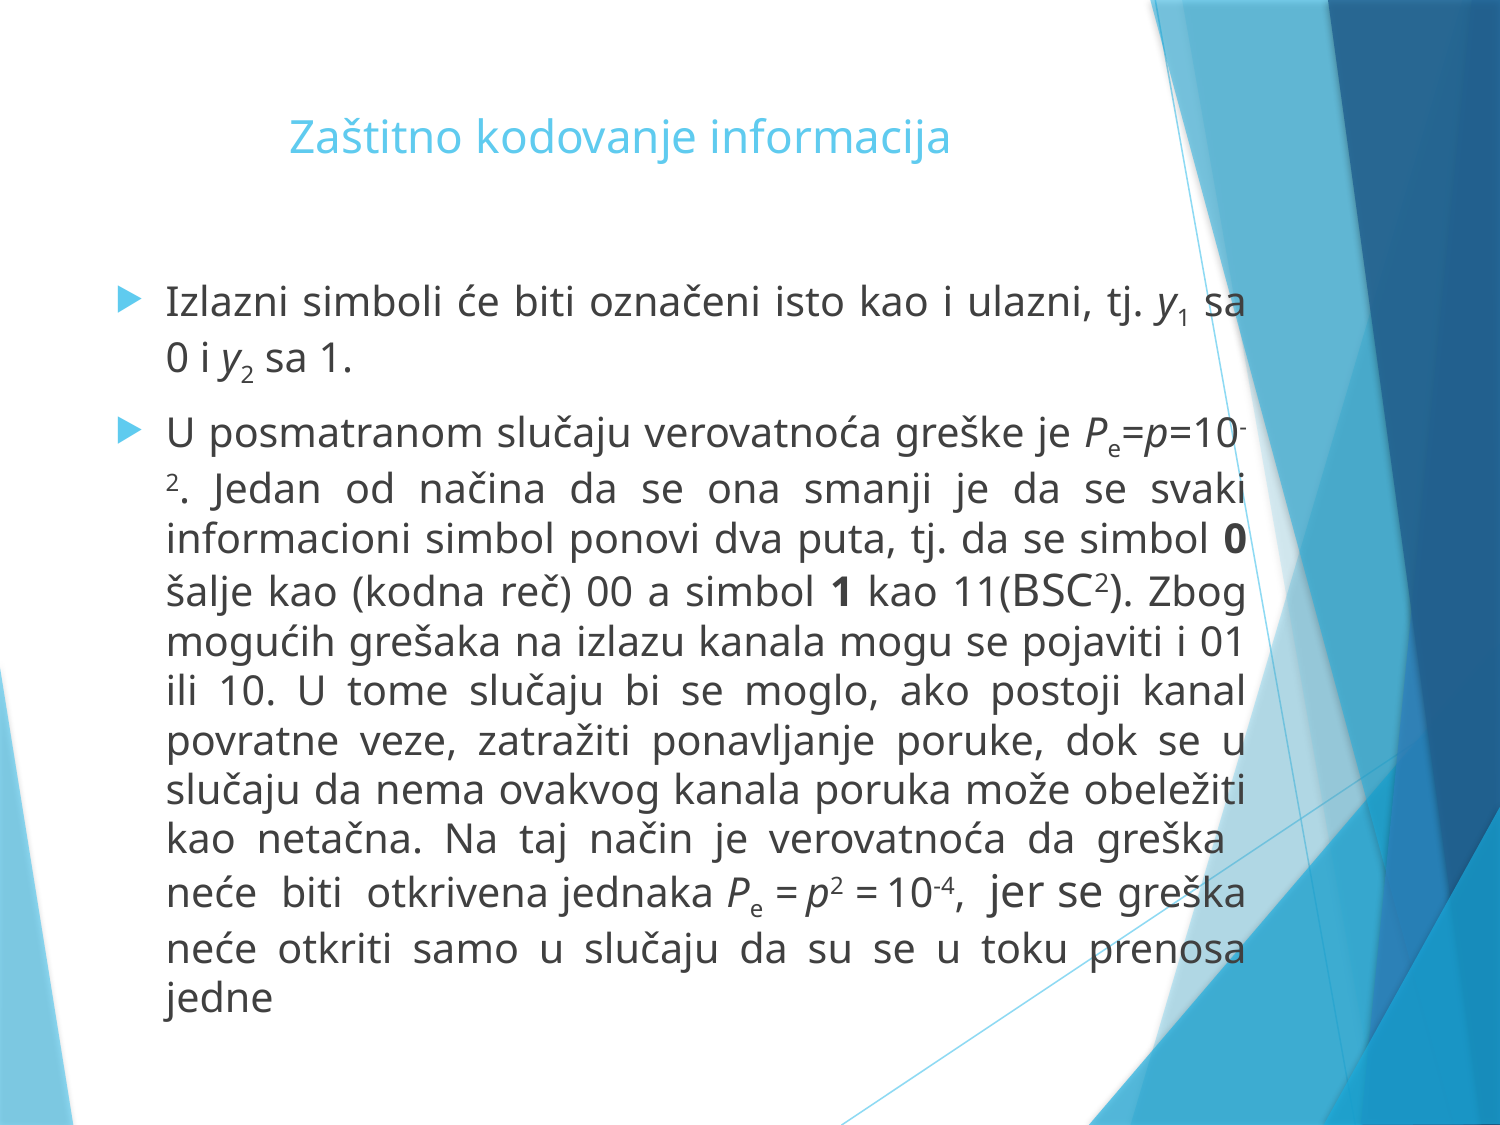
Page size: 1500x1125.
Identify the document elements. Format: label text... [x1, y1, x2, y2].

list Izlazni simboli će biti označeni isto kao i ulazni, tj. y1 sa 0 i y2 sa 1. U posmatranom slučaju verovatnoća greške je Pe=p=10-2. Jedan od načina da se ona smanji je da se svaki informacioni simbol ponovi dva puta, tj. da se simbol 0 šalje kao (kodna reč) 00 a simbol 1 kao 11(BSC2). Zbog mogućih grešaka na izlazu kanala mogu se pojaviti i 01 ili 10. U tome slučaju bi se moglo, ako postoji kanal povratne veze, zatražiti ponavljanje poruke, dok se u slučaju da nema ovakvog kanala poruka može obeležiti kao netačna. Na taj način je verovatnoća da greška neće biti otkrivena jednaka Pe = p2 = 10-4, jer se greška neće otkriti samo u slučaju da su se u toku prenosa jedne [99, 267, 1262, 1036]
title Zaštitno kodovanje informacija [99, 99, 1142, 212]
